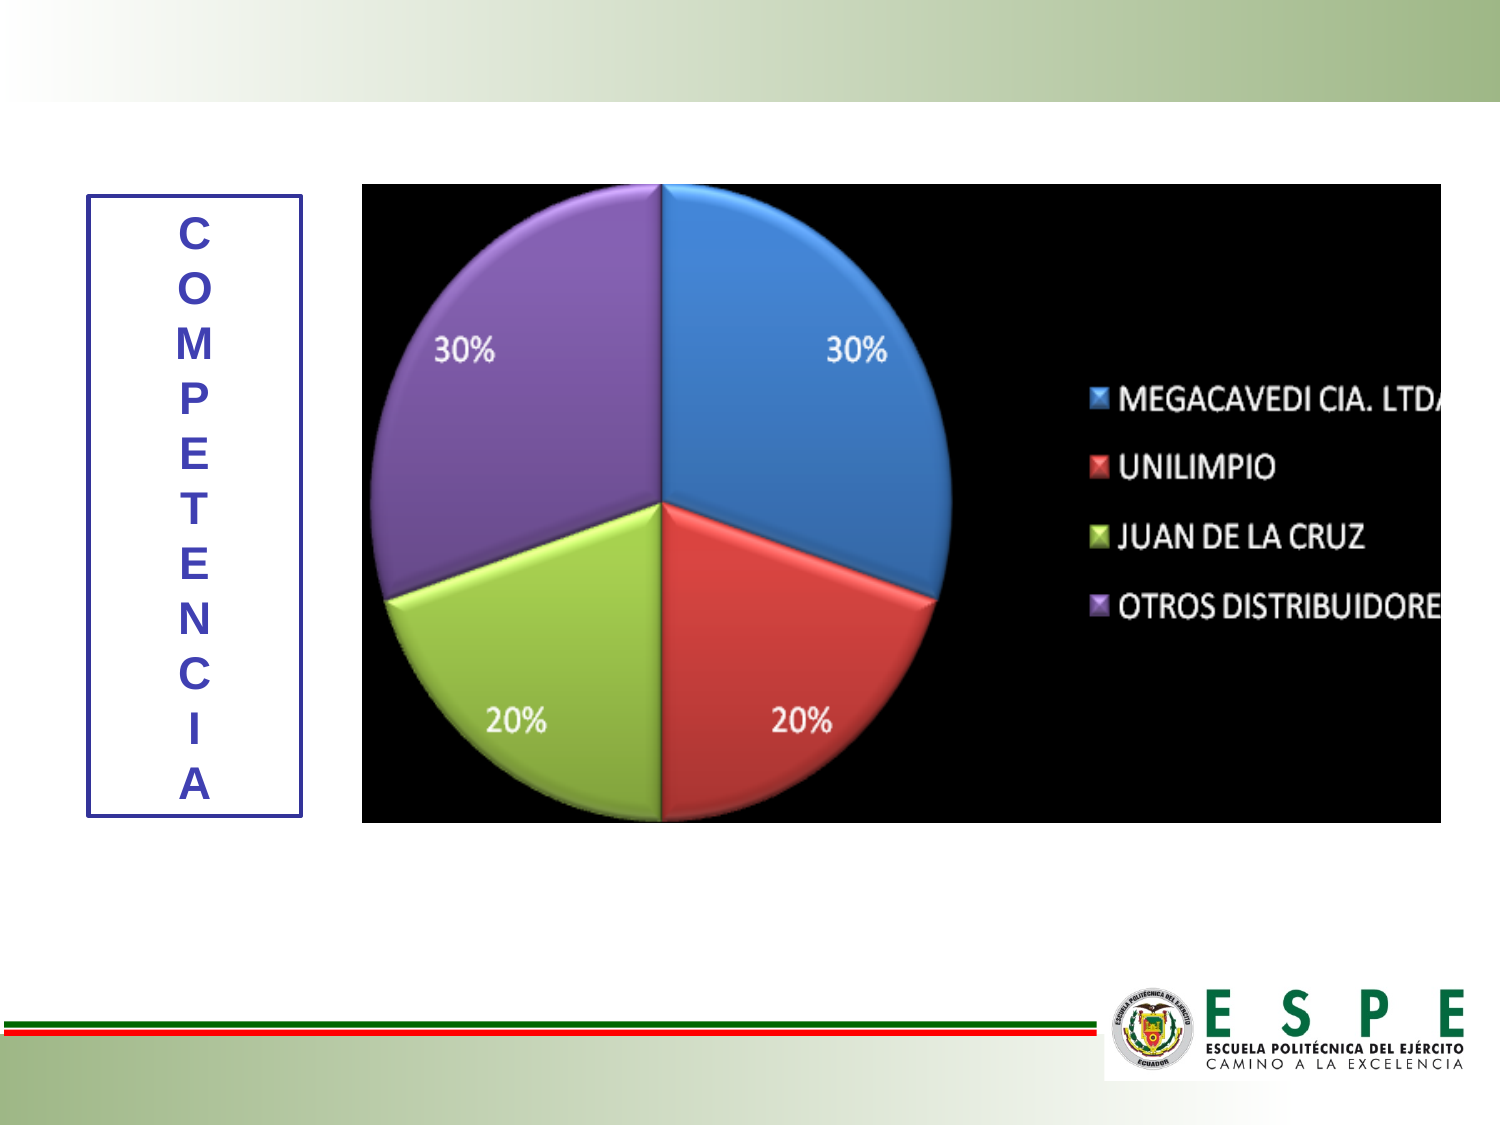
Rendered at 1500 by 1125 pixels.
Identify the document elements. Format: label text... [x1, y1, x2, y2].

picture [1104, 976, 1483, 1081]
picture [359, 184, 1442, 823]
text_box C O M P E T E N C I A [86, 194, 303, 818]
